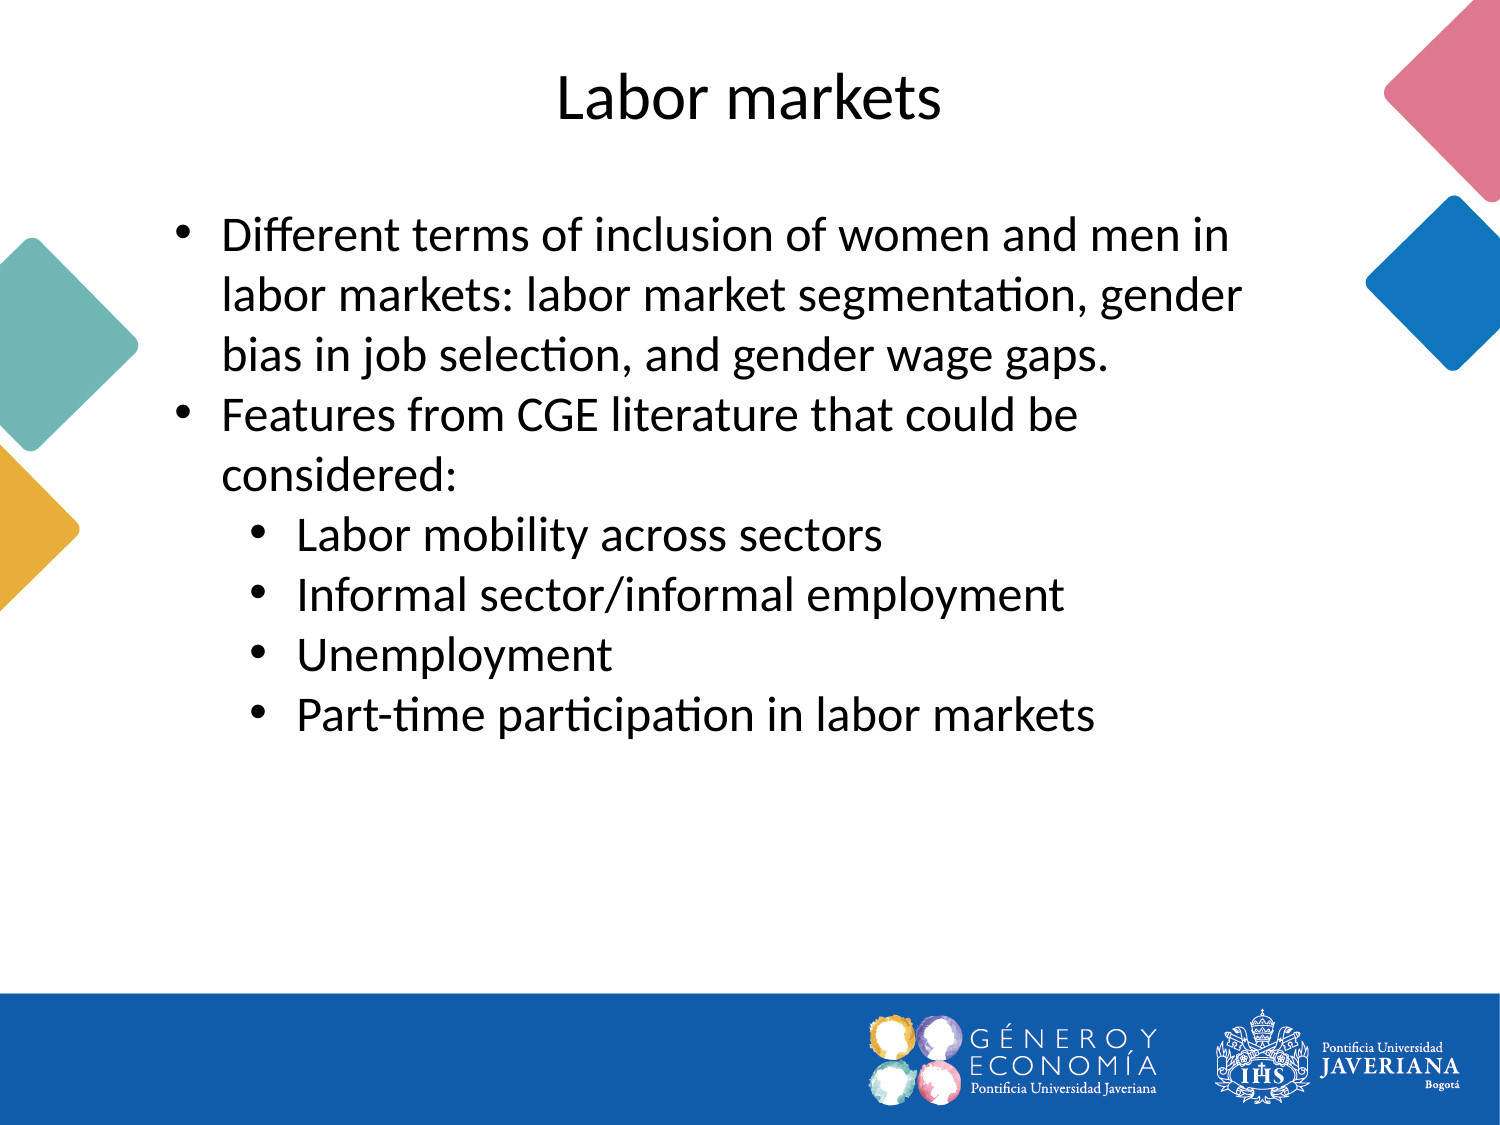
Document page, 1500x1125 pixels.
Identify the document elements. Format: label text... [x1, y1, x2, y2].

picture [0, 0, 1500, 1125]
text_box Labor markets [74, 45, 1425, 167]
text_box Different terms of inclusion of women and men in labor markets: labor market segmentation, gender bias in job selection, and gender wage gaps. Features from CGE literature that could be considered: Labor mobility across sectors Informal sector/informal employment Unemployment Part-time participation in labor markets [159, 193, 1307, 749]
